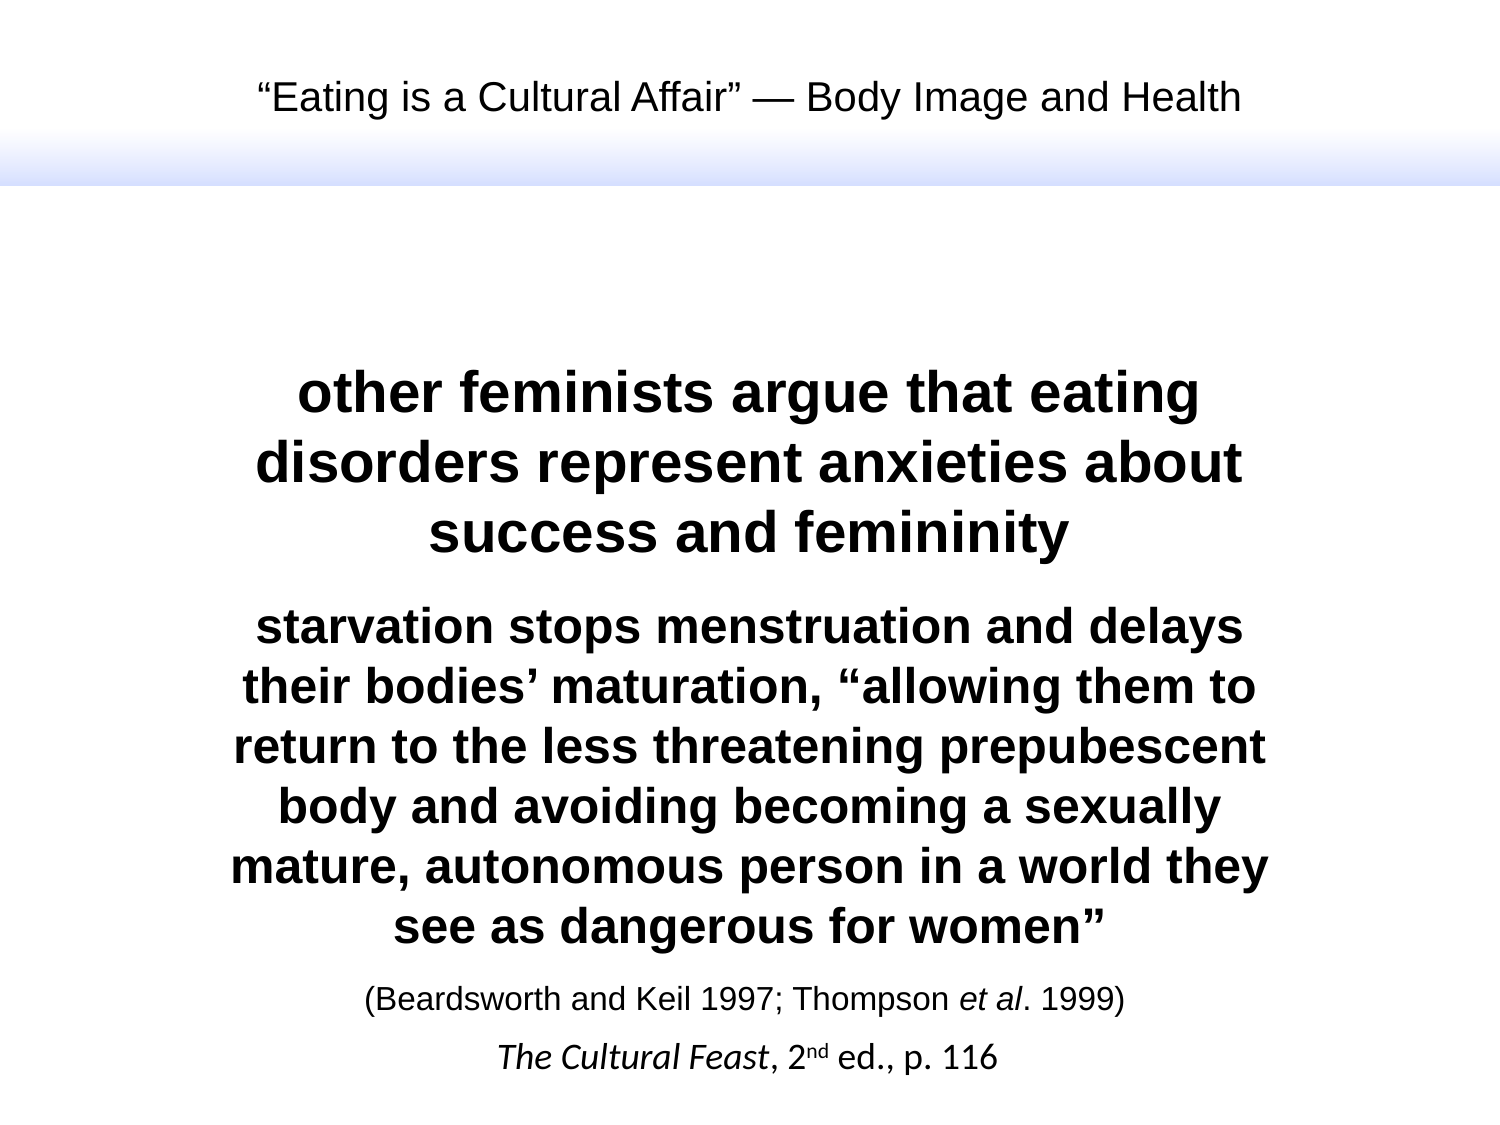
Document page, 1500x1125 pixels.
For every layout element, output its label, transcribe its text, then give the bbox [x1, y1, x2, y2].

text_box other feminists argue that eating disorders represent anxieties about success and femininity starvation stops menstruation and delays their bodies’ maturation, “allowing them to return to the less threatening prepubescent body and avoiding becoming a sexually mature, autonomous person in a world they see as dangerous for women” [149, 346, 1350, 962]
text_box The Cultural Feast, 2nd ed., p. 116 [147, 1024, 1348, 1085]
text_box “Eating is a Cultural Affair” — Body Image and Health [0, 62, 1500, 186]
text_box (Beardsworth and Keil 1997; Thompson et al. 1999) [349, 969, 1141, 1025]
